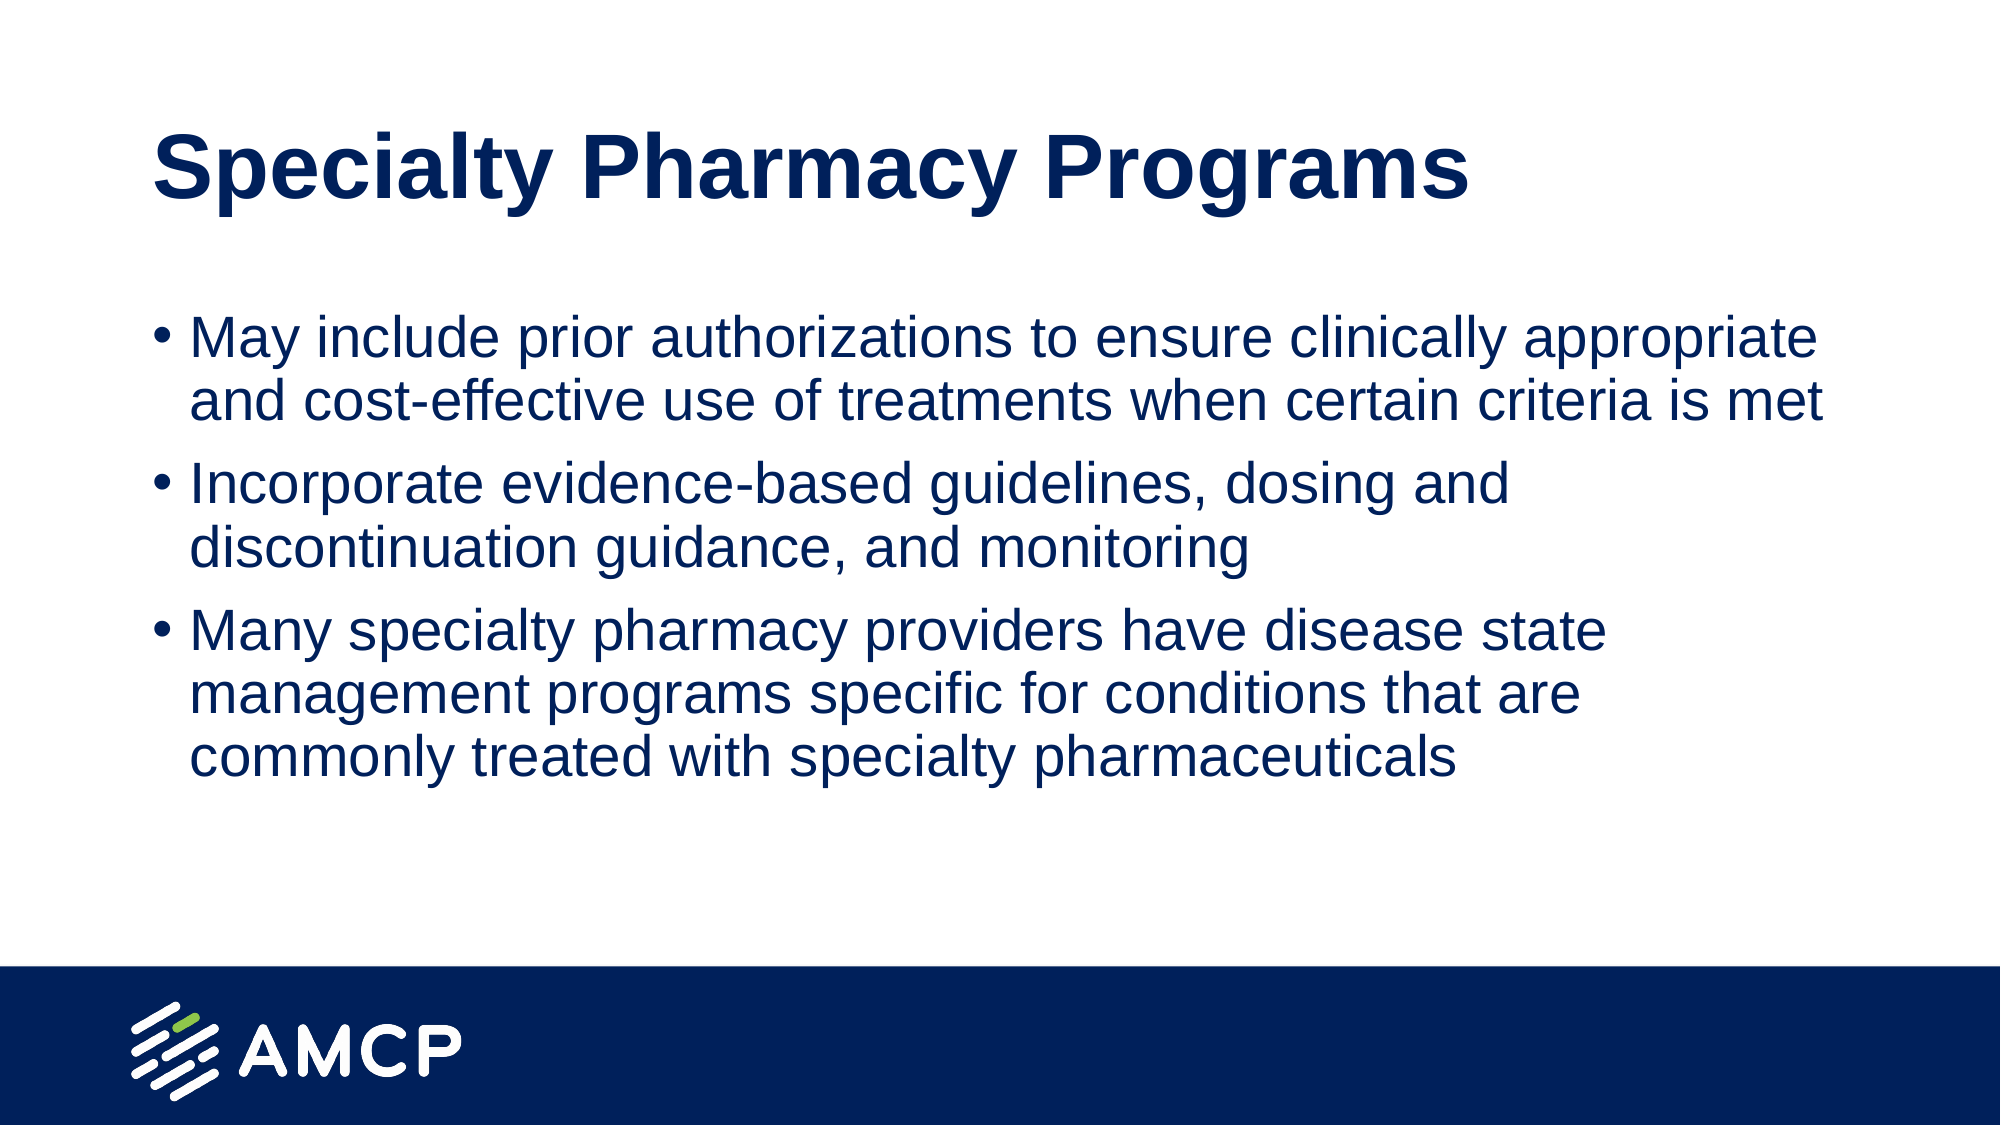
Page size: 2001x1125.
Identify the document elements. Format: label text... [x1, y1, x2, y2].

list May include prior authorizations to ensure clinically appropriate and cost-effective use of treatments when certain criteria is met Incorporate evidence-based guidelines, dosing and discontinuation guidance, and monitoring Many specialty pharmacy providers have disease state management programs specific for conditions that are commonly treated with specialty pharmaceuticals [137, 299, 1863, 940]
picture [0, 666, 813, 1125]
title Specialty Pharmacy Programs [137, 59, 1863, 278]
